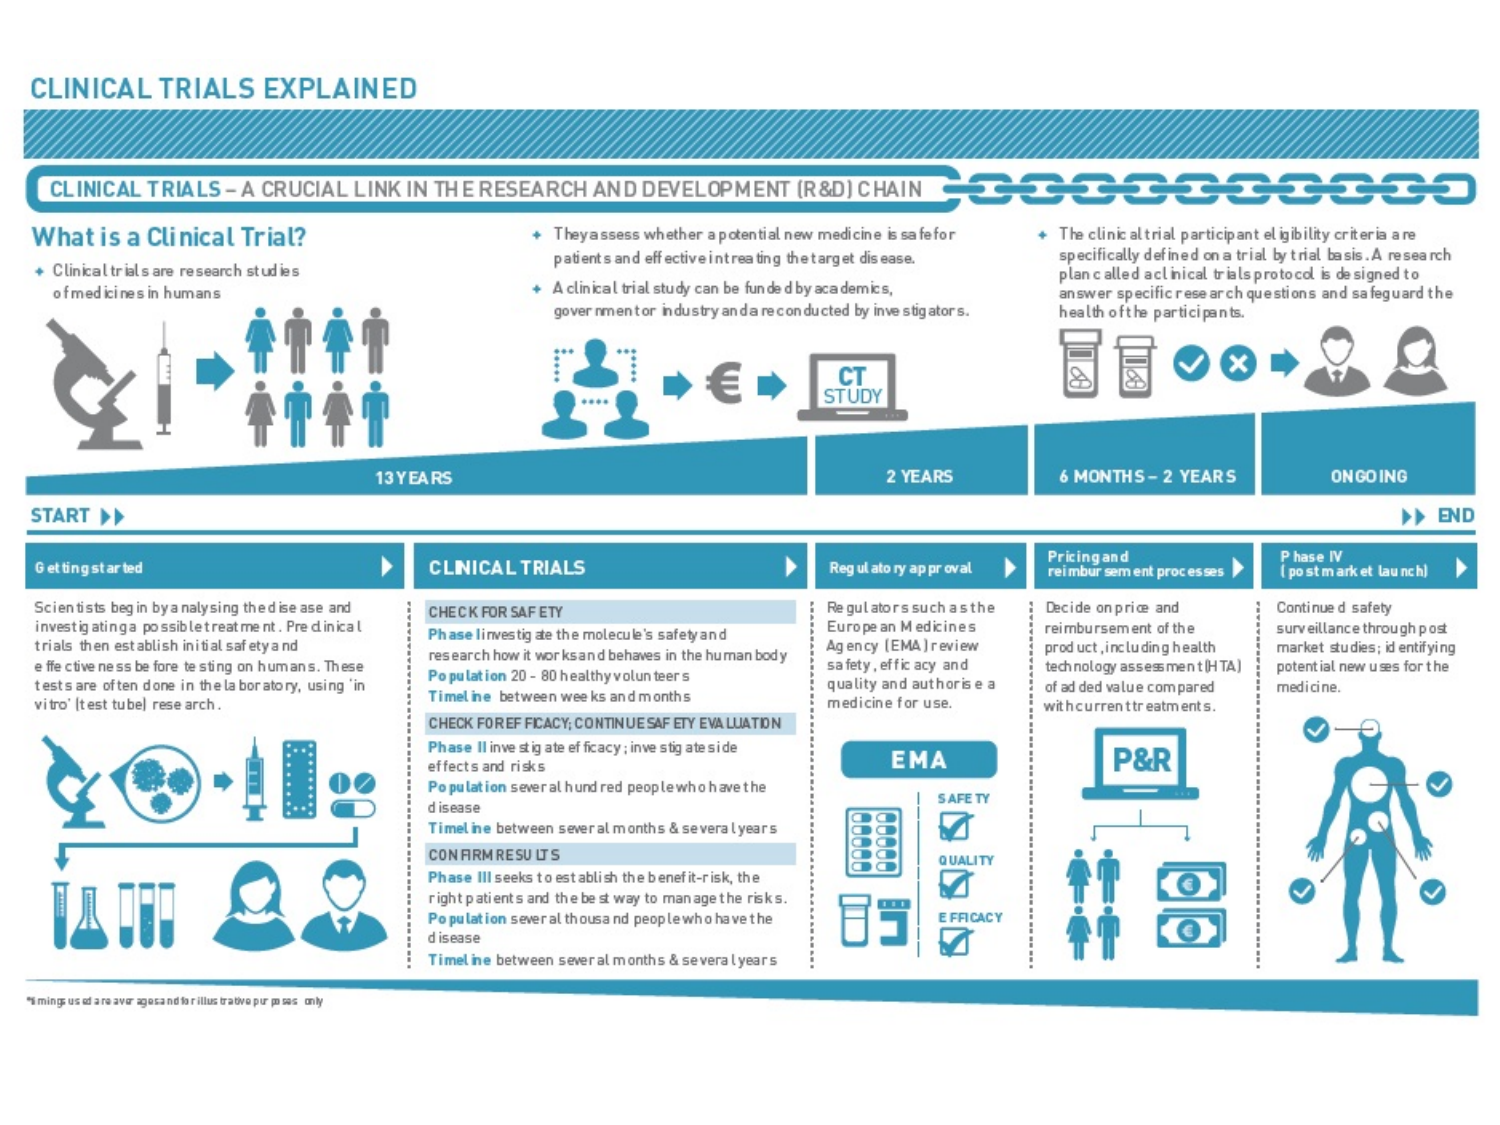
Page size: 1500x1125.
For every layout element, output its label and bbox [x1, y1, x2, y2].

picture [0, 59, 1500, 1041]
